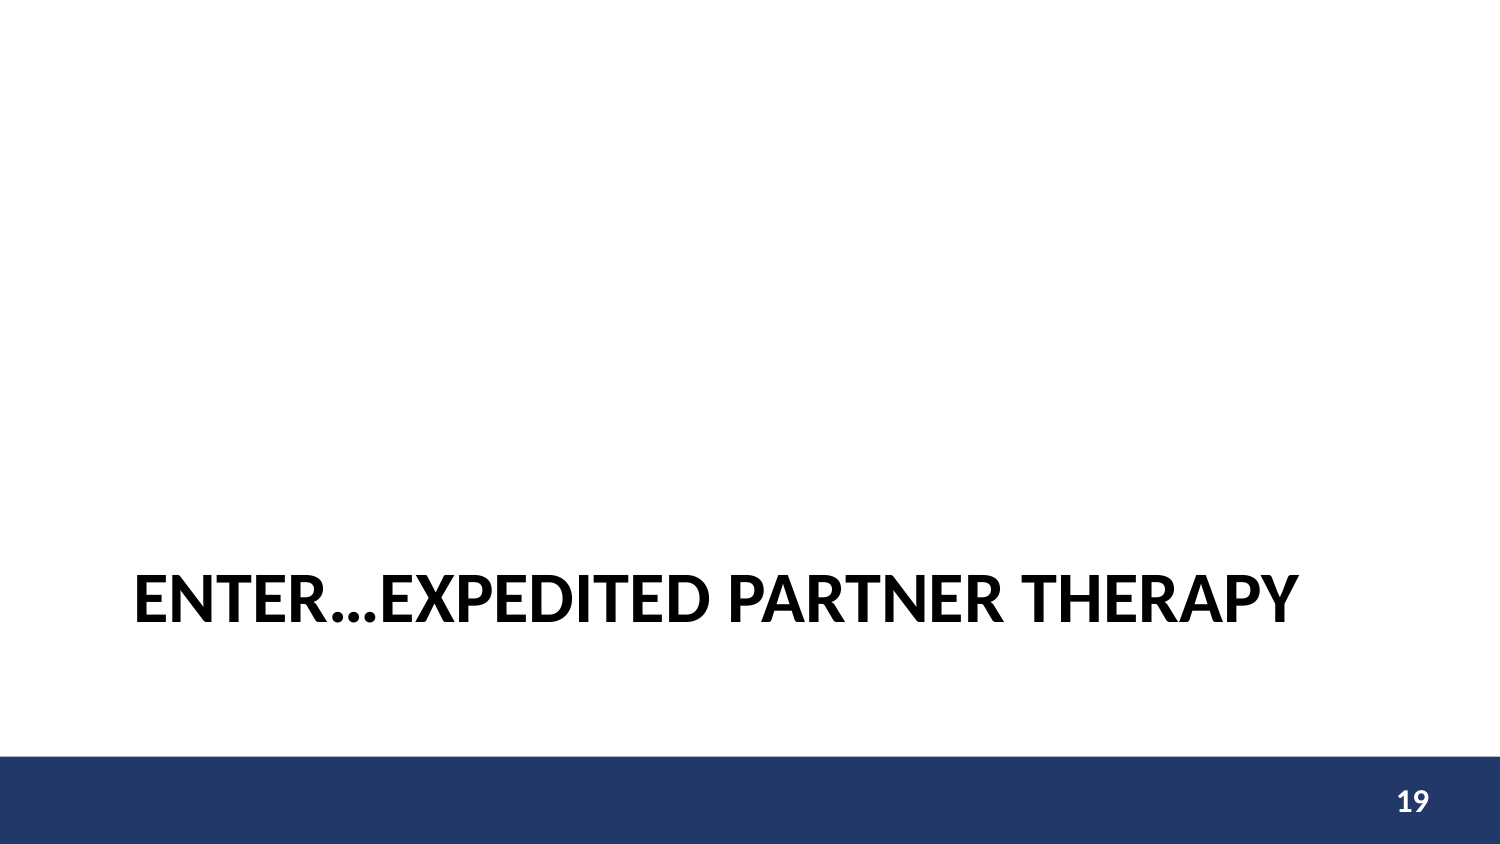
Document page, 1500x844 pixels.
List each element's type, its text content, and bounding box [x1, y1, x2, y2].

slide_number 19 [1362, 771, 1463, 827]
title ENTER…Expedited Partner Therapy [118, 542, 1394, 710]
